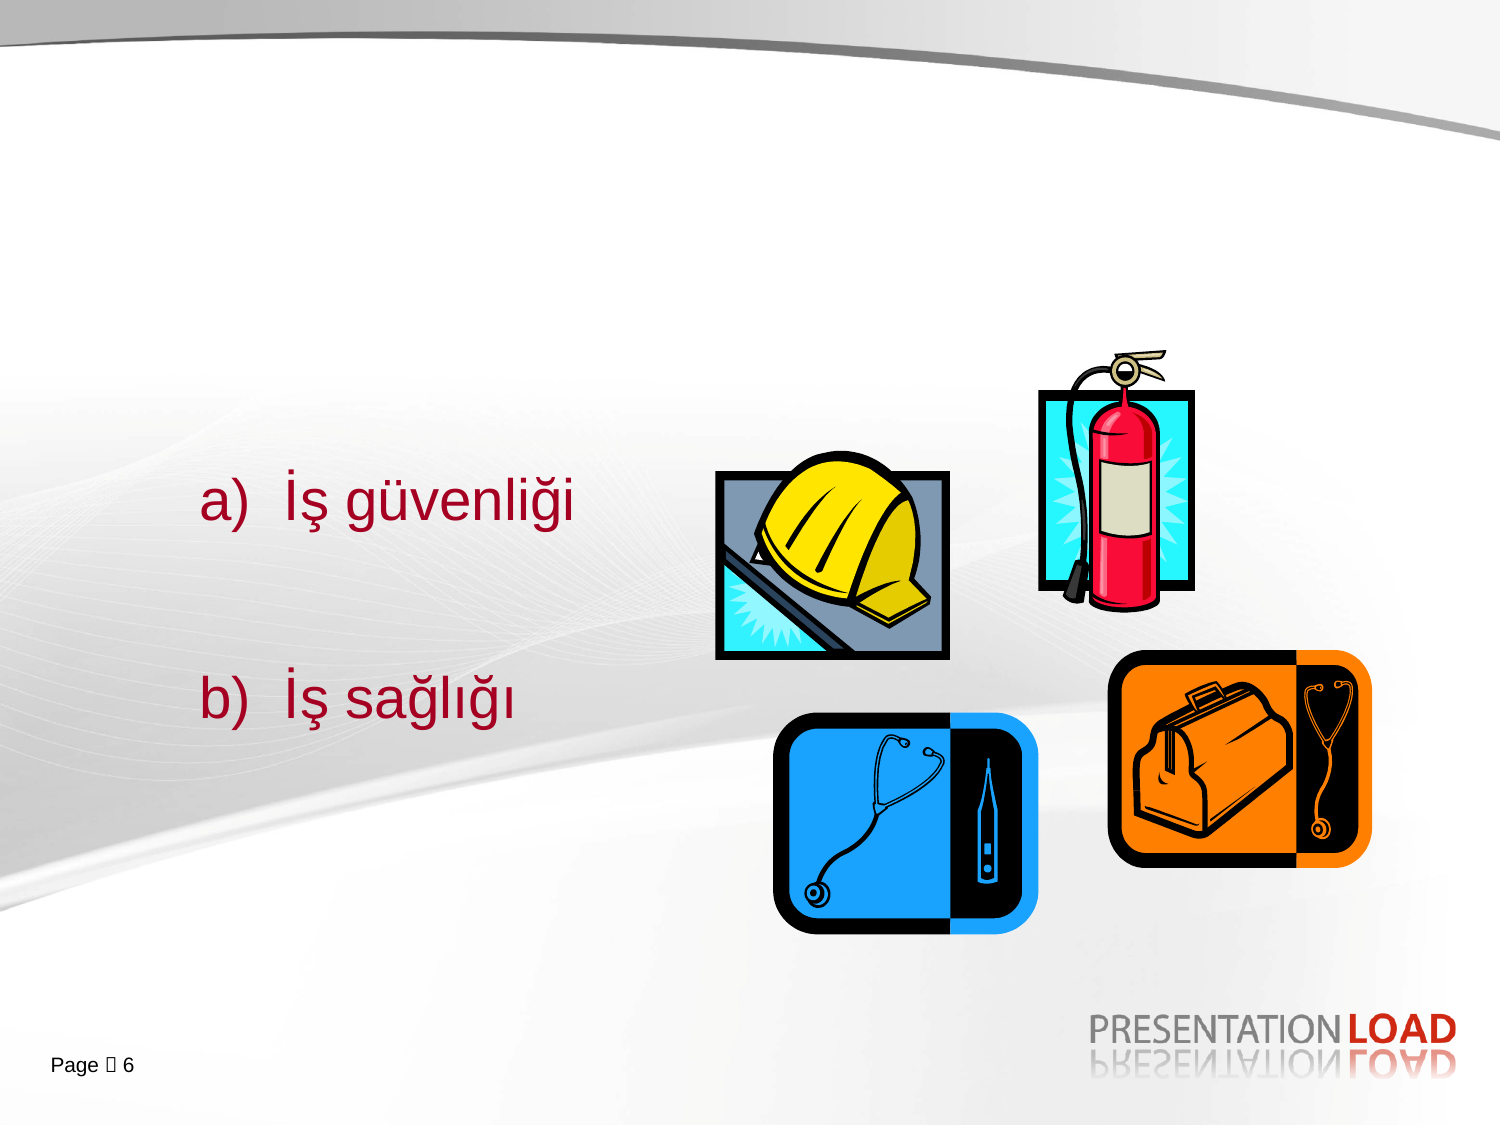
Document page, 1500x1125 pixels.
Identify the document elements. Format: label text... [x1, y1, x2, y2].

picture [0, 0, 1500, 1125]
text_box 1. İş Sağlığı ve Güvenliği [74, 30, 1272, 118]
text_box a) İş güvenliği b) İş sağlığı [184, 454, 681, 738]
